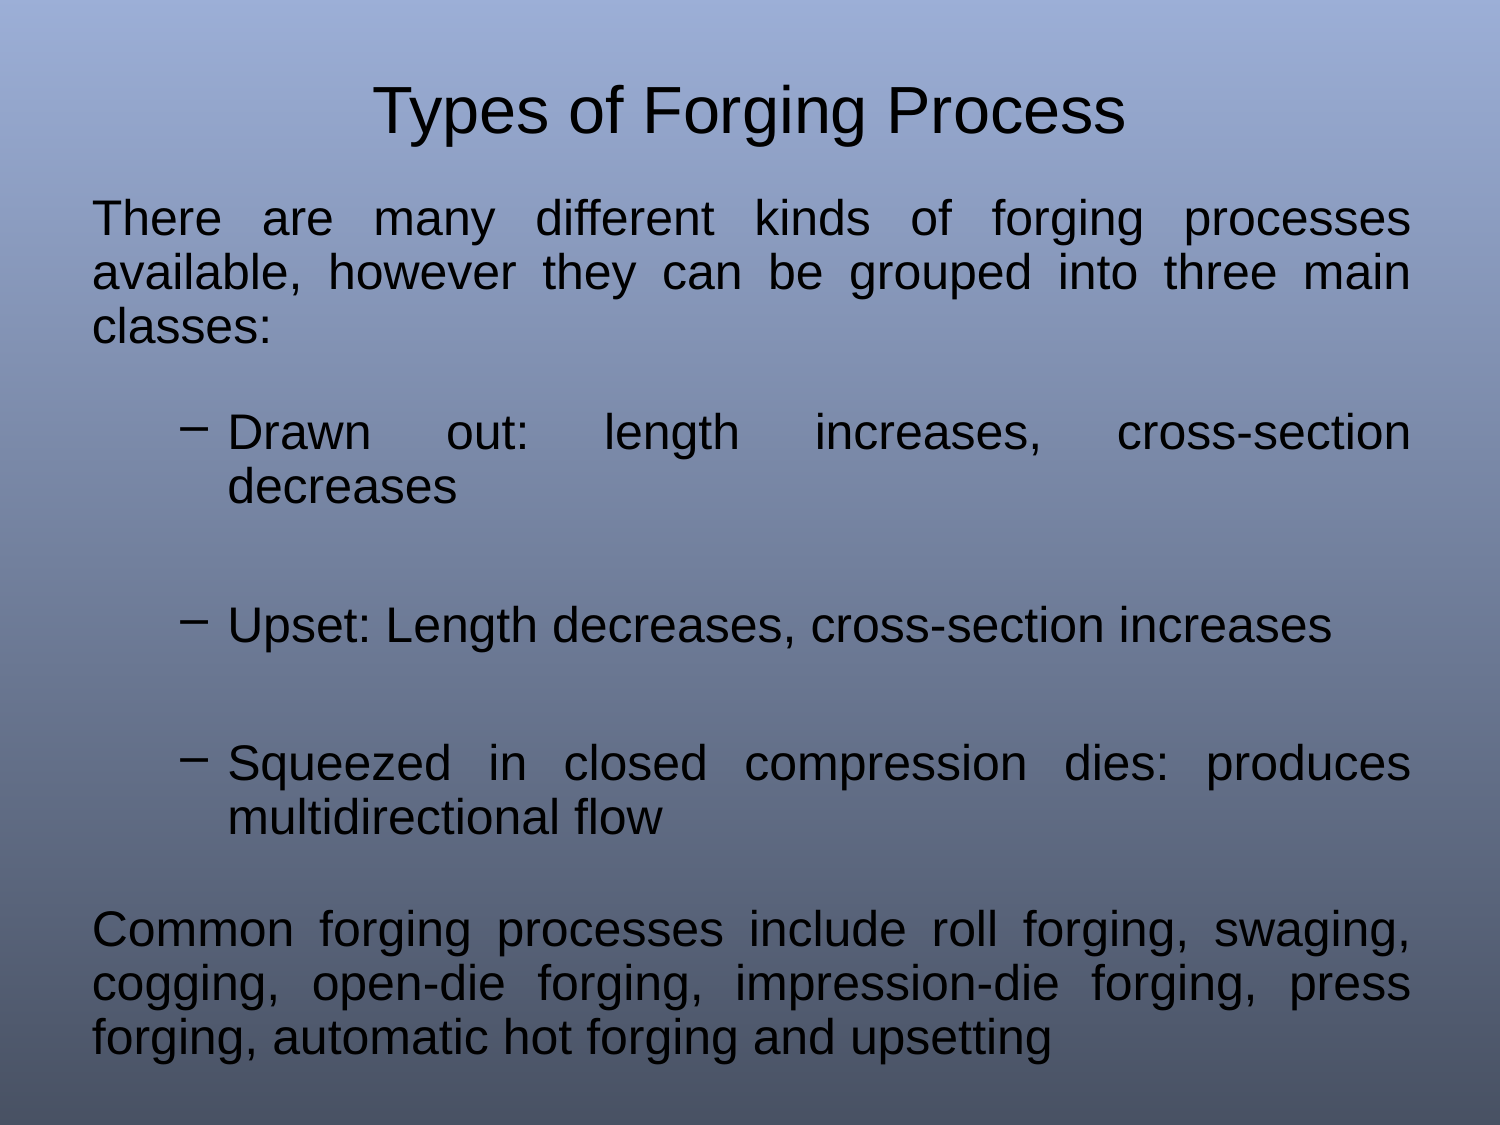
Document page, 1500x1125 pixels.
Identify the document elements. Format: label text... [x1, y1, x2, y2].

list There are many different kinds of forging processes available, however they can be grouped into three main classes: Drawn out: length increases, cross-section decreases Upset: Length decreases, cross-section increases Squeezed in closed compression dies: produces multidirectional flow Common forging processes include roll forging, swaging, cogging, open-die forging, impression-die forging, press forging, automatic hot forging and upsetting [76, 184, 1428, 928]
title Types of Forging Process [74, 13, 1426, 201]
